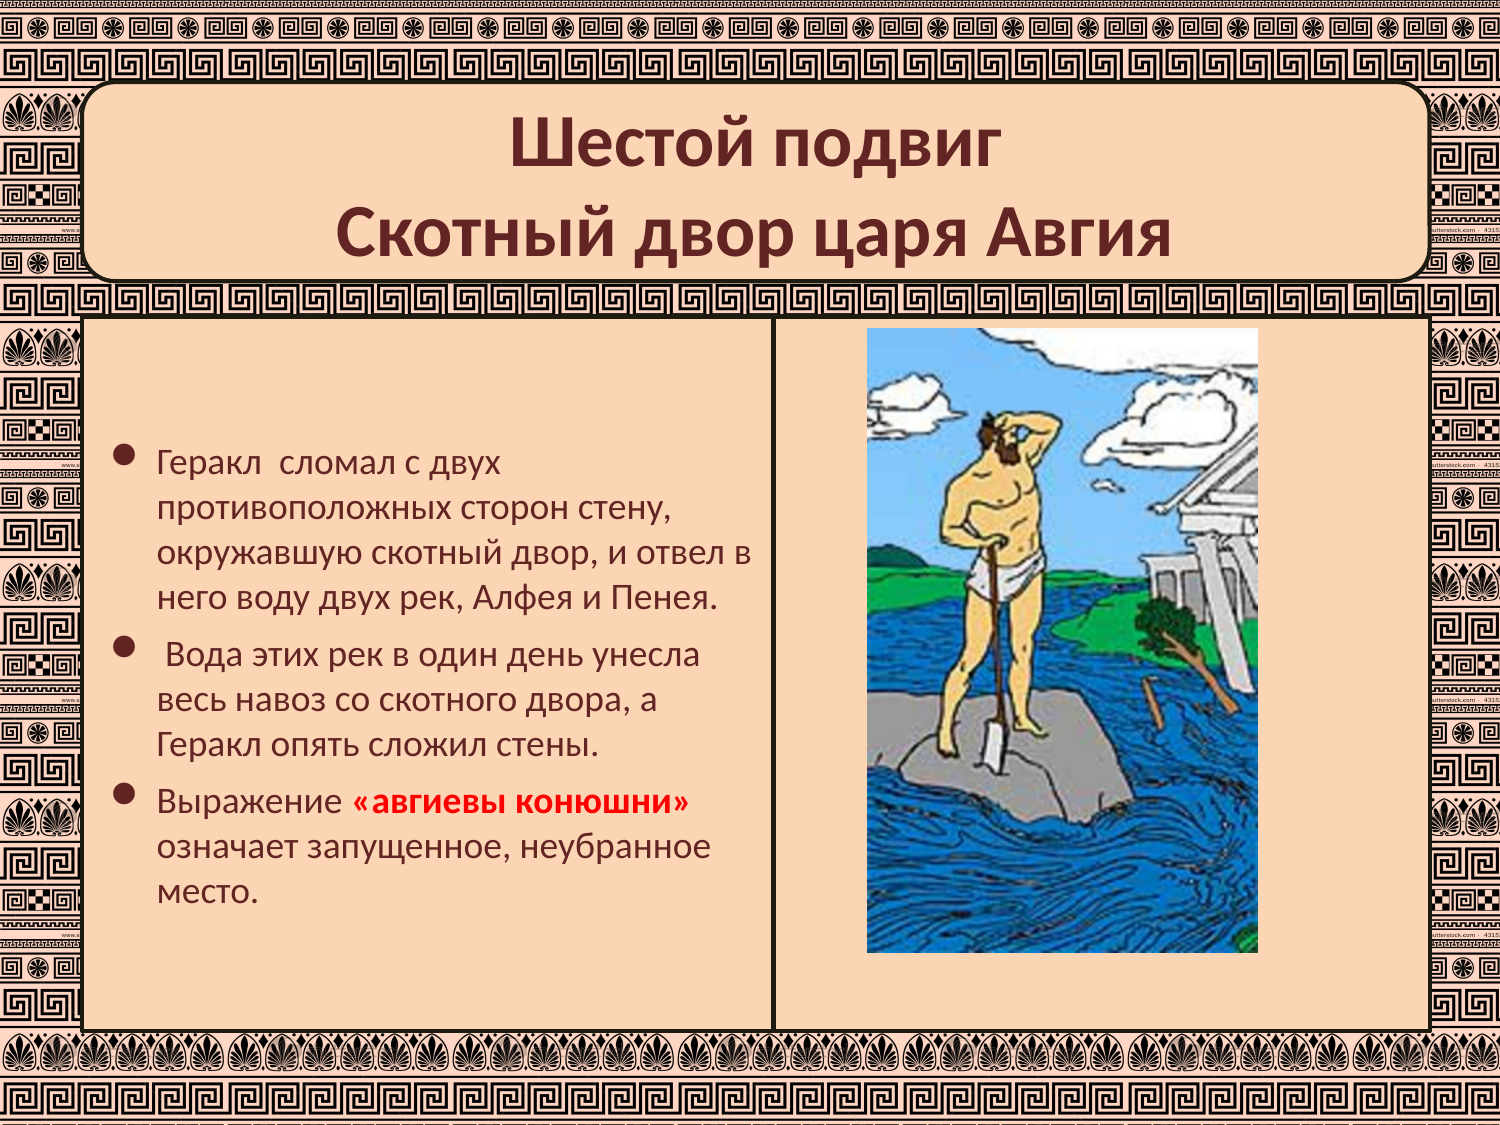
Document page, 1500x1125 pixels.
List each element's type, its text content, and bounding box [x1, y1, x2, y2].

text_box Шестой подвиг Скотный двор царя Авгия [79, 79, 1432, 284]
text_box Геракл сломал с двух противоположных сторон стену, окружавшую скотный двор, и отвел в него воду двух рек, Алфея и Пенея. Вода этих рек в один день унесла весь навоз со скотного двора, а Геракл опять сложил стены. Выражение «авгиевы конюшни» означает запущенное, неубранное место. [80, 314, 771, 1033]
text_box [771, 314, 1432, 1033]
picture [866, 327, 1258, 953]
